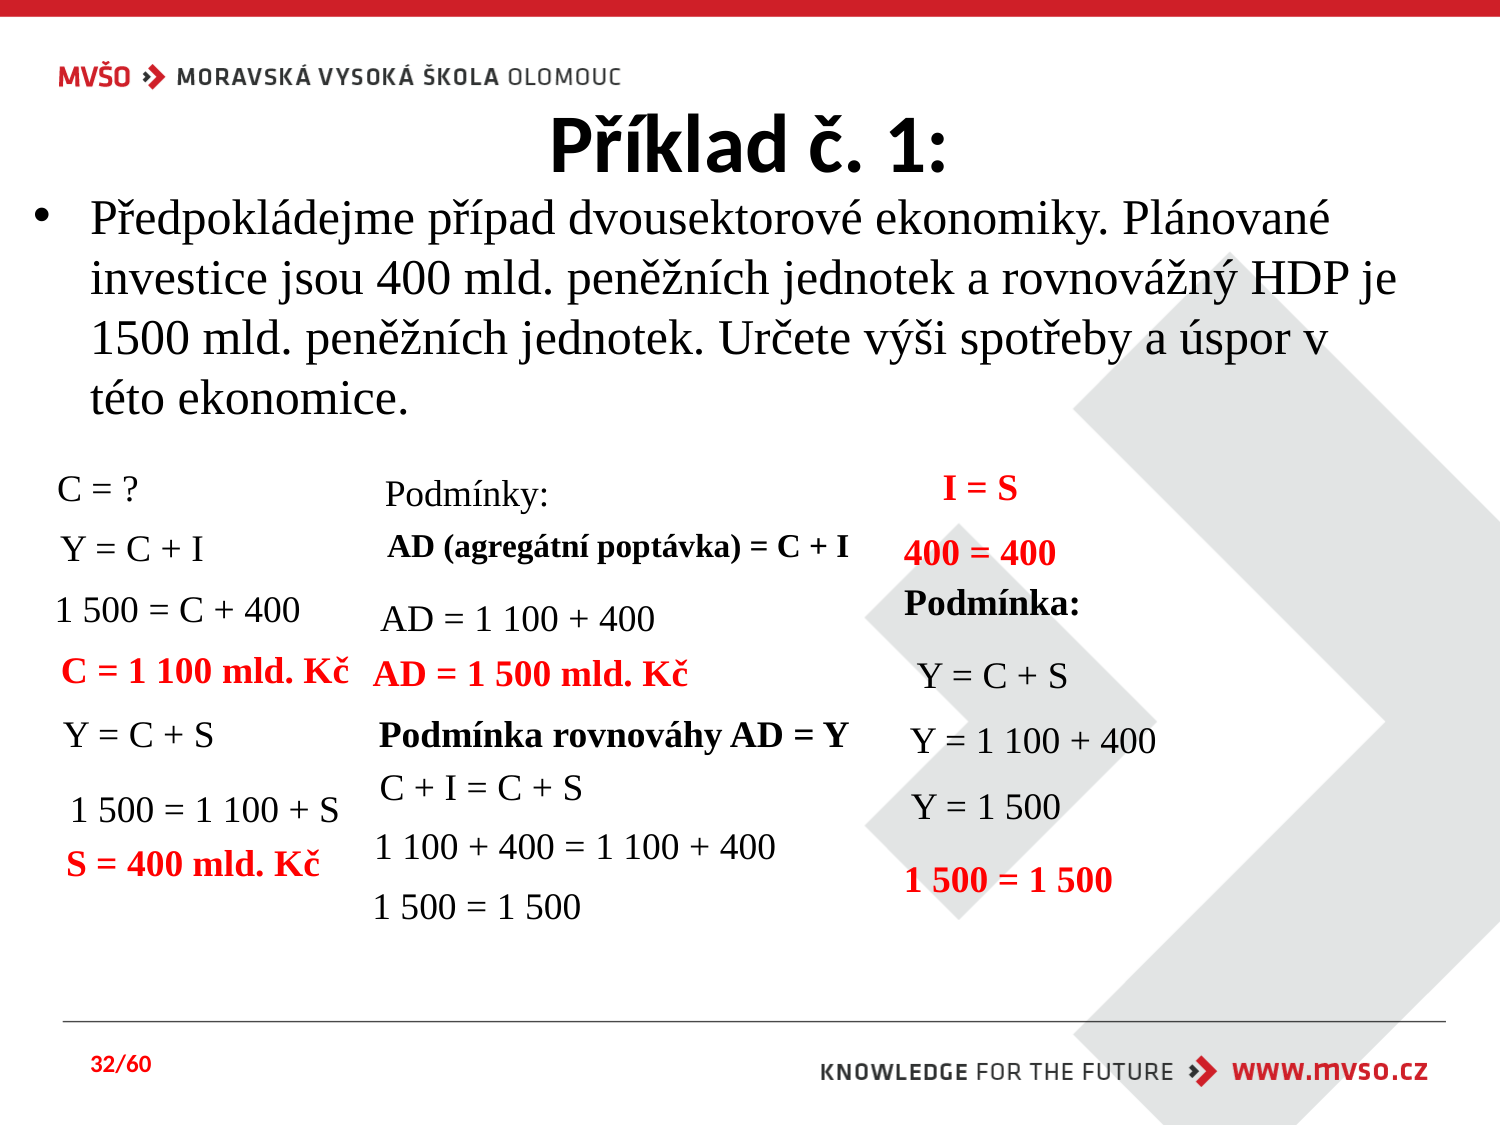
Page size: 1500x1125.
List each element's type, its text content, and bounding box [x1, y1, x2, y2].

text_box Y = C + S [48, 702, 230, 763]
text_box Y = C + S [901, 621, 1084, 685]
text_box S = 400 mld. Kč [51, 831, 336, 892]
text_box I = S [927, 433, 1033, 498]
picture [0, 0, 1500, 1125]
text_box Y = C + I [45, 517, 219, 577]
text_box Podmínka: [889, 548, 1097, 631]
text_box C + I = C + S [364, 733, 599, 792]
text_box Y = 1 100 + 400 [895, 685, 1173, 769]
text_box 32/60 [74, 1040, 213, 1085]
text_box C = 1 100 mld. Kč [46, 638, 357, 698]
text_box AD (agregátní poptávka) = C + I [372, 496, 865, 572]
text_box 400 = 400 [889, 498, 1072, 548]
title Příklad č. 1: [75, 45, 1425, 176]
text_box Podmínky: [369, 439, 565, 522]
text_box 1 500 = 1 500 [889, 824, 1138, 907]
text_box C = ? [42, 456, 222, 516]
text_box 1 500 = 1 500 [357, 852, 597, 935]
list Předpokládejme případ dvousektorové ekonomiky. Plánované investice jsou 400 mld. peněžních jednotek a rovnovážný HDP je 1500 mld. peněžních jednotek. Určete výši spotřeby a úspor v této ekonomice. [0, 176, 1425, 1005]
text_box Y = 1 500 [896, 752, 1077, 824]
text_box AD = 1 500 mld. Kč [357, 619, 704, 702]
text_box 1 500 = C + 400 [39, 577, 316, 638]
text_box 1 100 + 400 = 1 100 + 400 [359, 792, 792, 875]
text_box 1 500 = 1 100 + S [55, 755, 356, 838]
text_box Podmínka rovnováhy AD = Y [364, 679, 865, 762]
text_box AD = 1 100 + 400 [365, 564, 671, 619]
